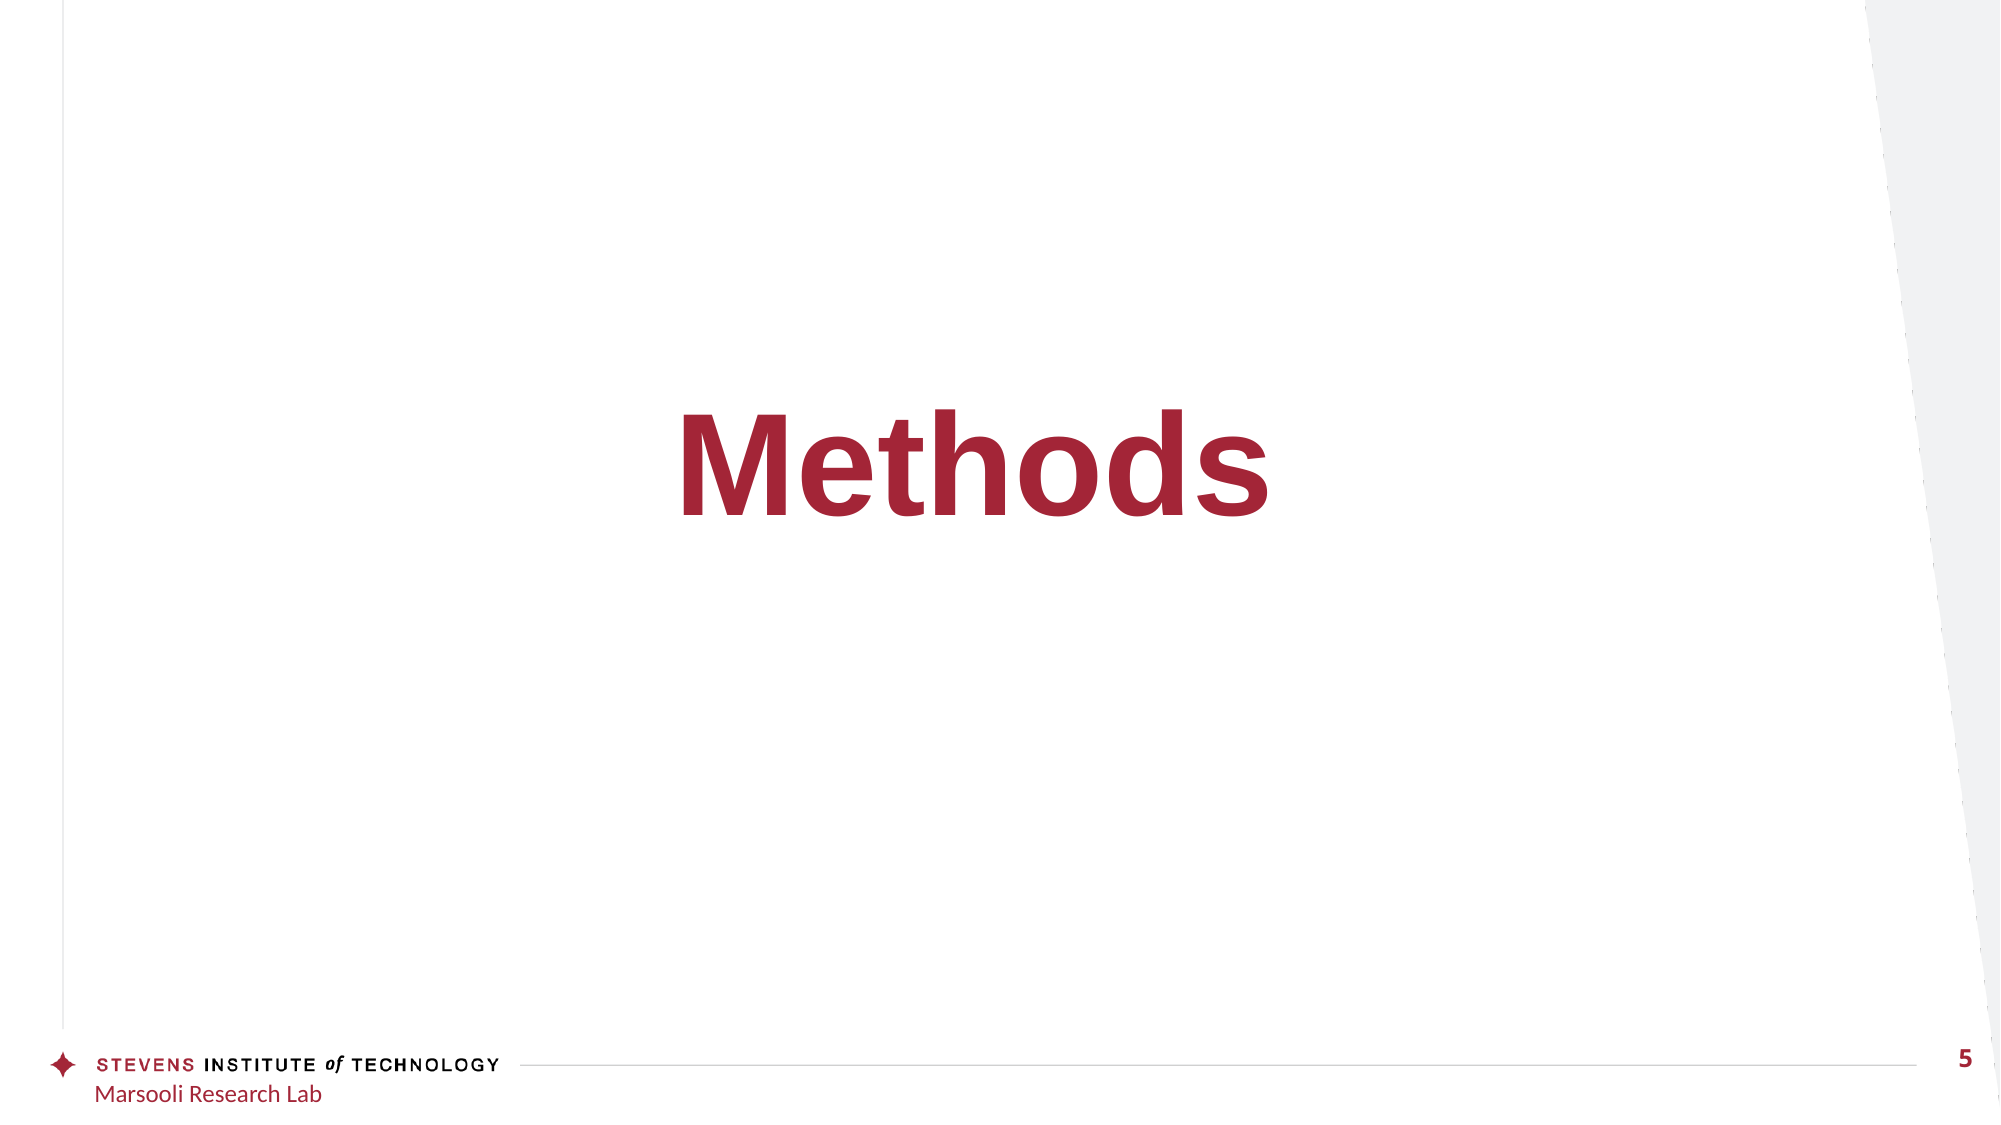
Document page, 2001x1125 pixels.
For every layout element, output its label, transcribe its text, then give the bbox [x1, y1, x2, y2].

text_box Methods [319, 381, 1629, 563]
slide_number 5 [1538, 1029, 1988, 1090]
